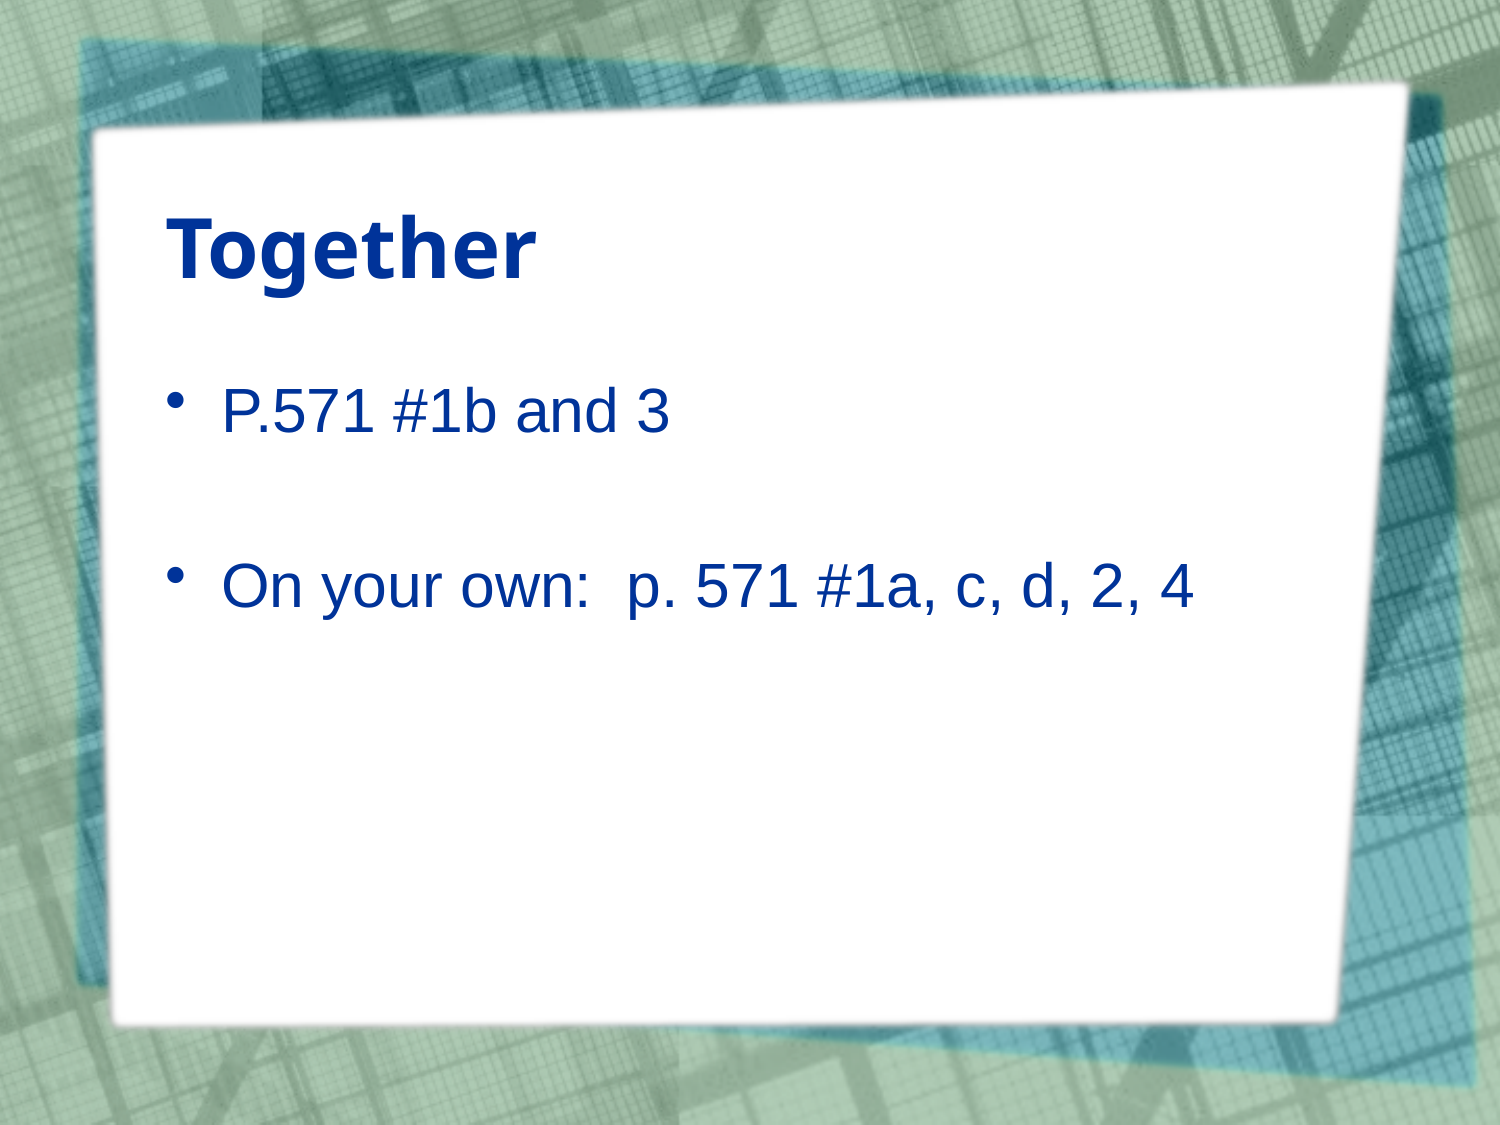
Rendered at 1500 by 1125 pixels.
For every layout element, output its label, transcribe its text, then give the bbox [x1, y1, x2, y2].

picture [0, 0, 1500, 1125]
title Together [150, 137, 1300, 353]
list P.571 #1b and 3 On your own: p. 571 #1a, c, d, 2, 4 [150, 362, 1300, 1013]
